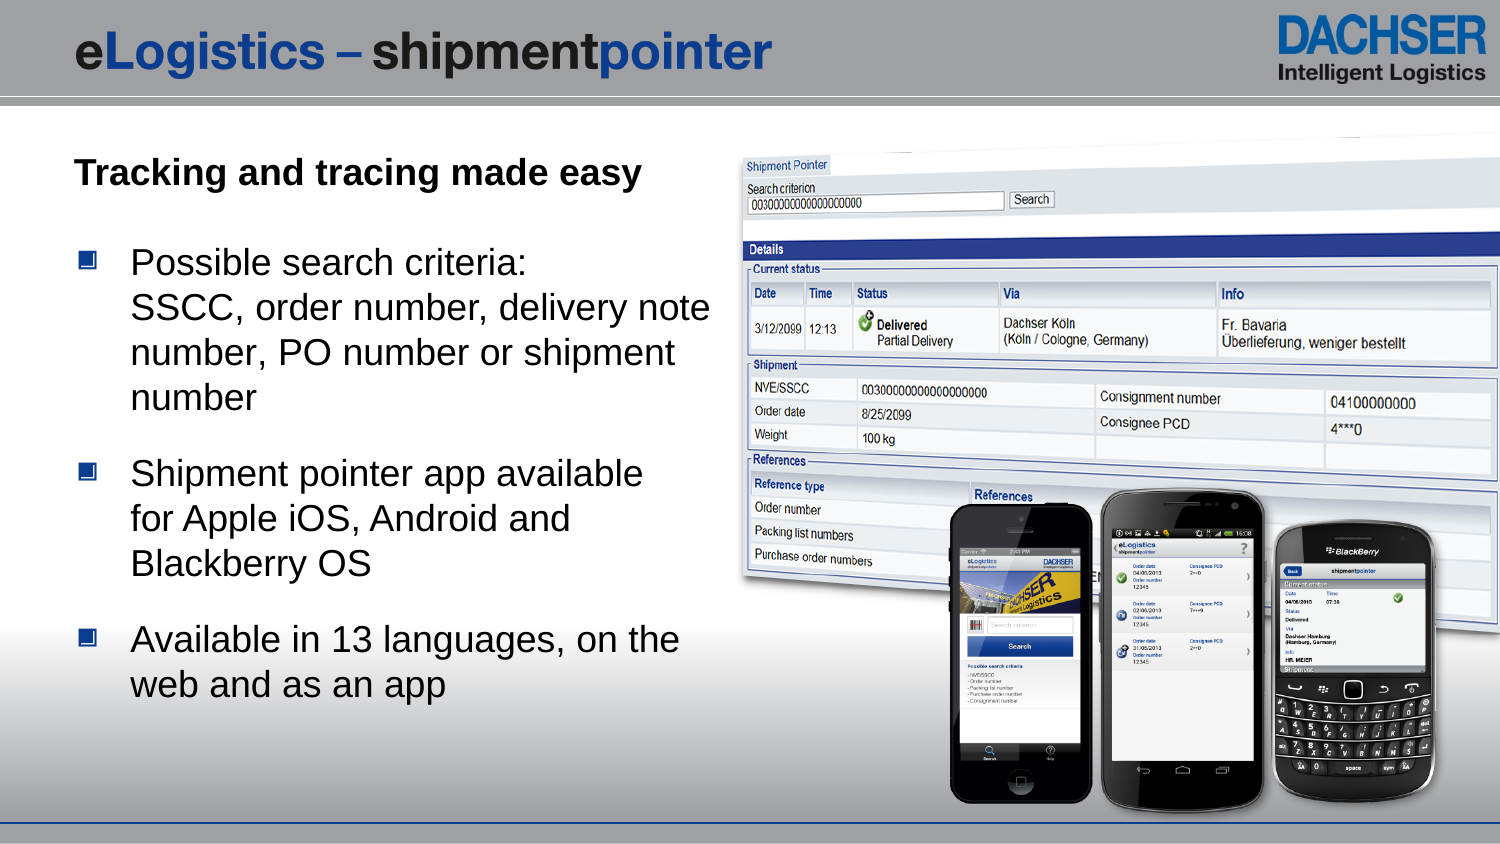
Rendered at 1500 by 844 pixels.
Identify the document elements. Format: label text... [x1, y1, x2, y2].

picture [371, 24, 773, 80]
list Possible search criteria: SSCC, order number, delivery note number, PO number or shipment number Shipment pointer app available for Apple iOS, Android and Blackberry OS Available in 13 languages, on the web and as an app [59, 231, 732, 725]
picture [74, 458, 101, 485]
picture [736, 122, 1500, 844]
list Tracking and tracing made easy [59, 140, 731, 231]
title – [59, 9, 1205, 88]
picture [74, 624, 101, 651]
picture [74, 246, 101, 274]
picture [1279, 14, 1486, 84]
picture [74, 24, 325, 80]
